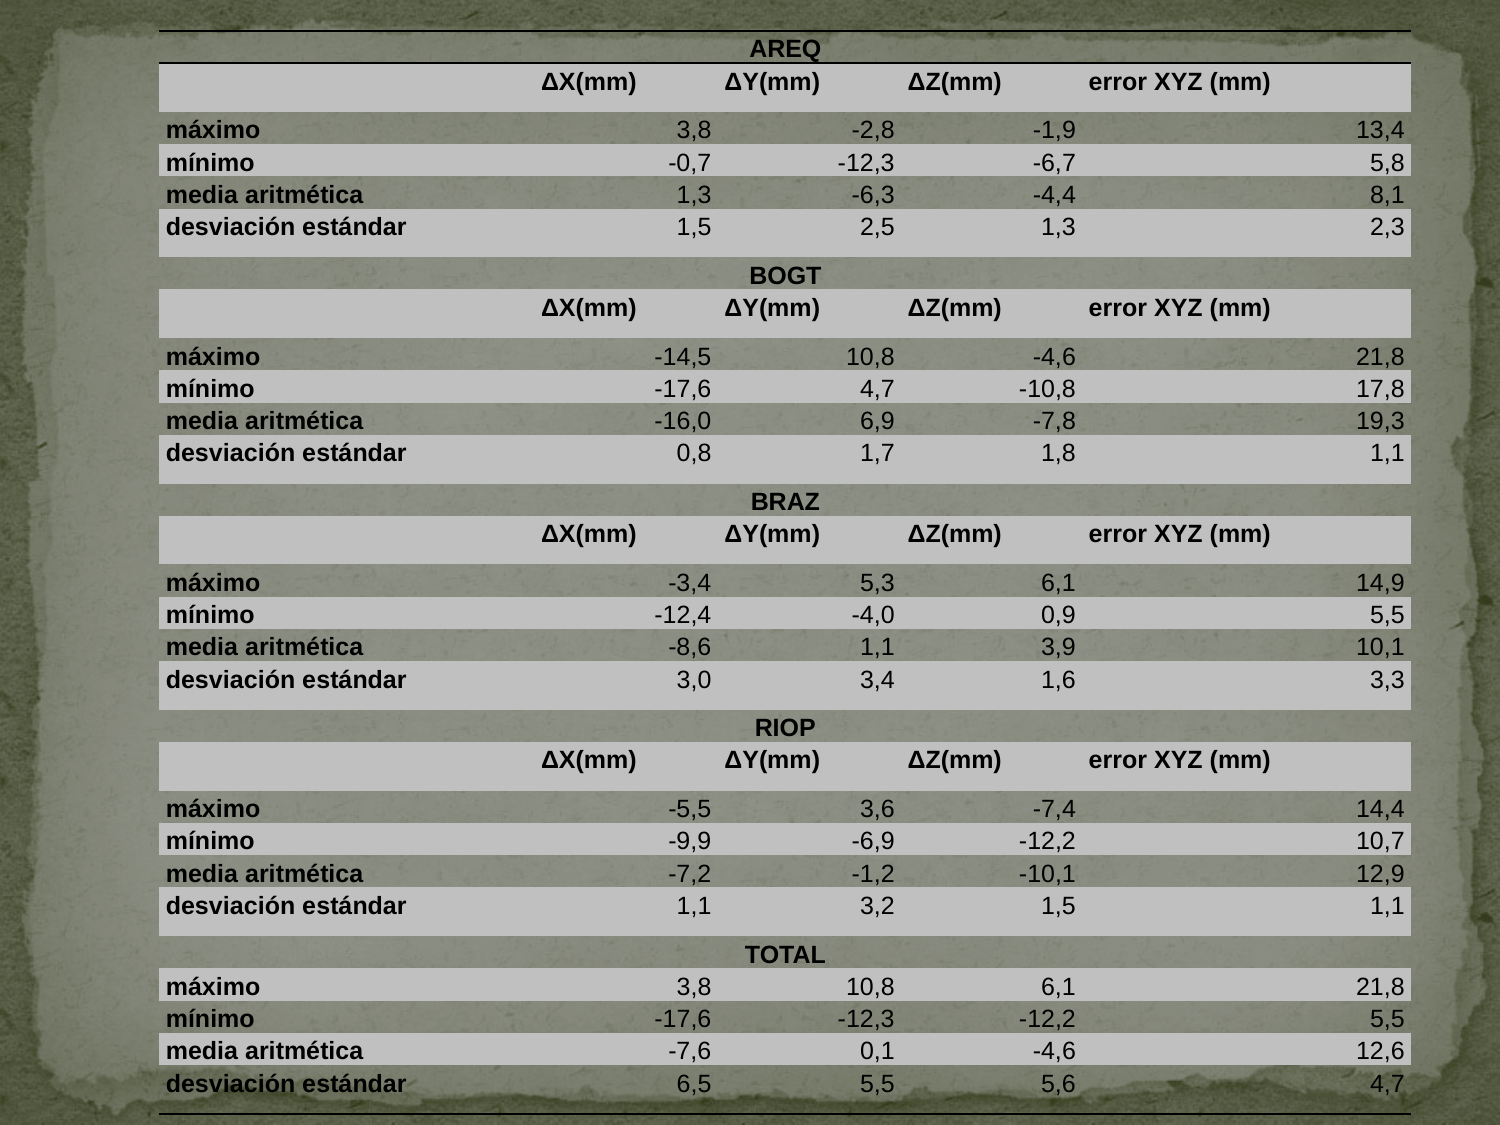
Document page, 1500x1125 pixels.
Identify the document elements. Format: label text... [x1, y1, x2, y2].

table_cell -4,4 [901, 176, 1082, 209]
table_cell -7,8 [901, 403, 1082, 435]
table_cell 1,5 [901, 887, 1082, 936]
table_cell ΔX(mm) [535, 64, 718, 112]
table_cell -6,9 [718, 823, 901, 855]
table_cell -4,0 [718, 597, 901, 629]
table_cell 17,8 [1082, 370, 1411, 403]
table_cell 21,8 [1082, 968, 1411, 1001]
table_cell ΔX(mm) [535, 516, 718, 564]
table_cell 0,9 [901, 597, 1082, 629]
table_cell 3,8 [535, 968, 718, 1001]
table_cell desviación estándar [159, 1065, 535, 1113]
table_cell -4,6 [901, 338, 1082, 370]
table_cell ΔY(mm) [718, 742, 901, 791]
table_cell 21,8 [1082, 338, 1411, 370]
table_cell 3,6 [718, 791, 901, 823]
table_cell desviación estándar [159, 435, 535, 484]
table_cell 5,5 [1082, 1001, 1411, 1033]
table_cell 6,1 [901, 968, 1082, 1001]
table_cell máximo [159, 338, 535, 370]
table_cell máximo [159, 791, 535, 823]
table_cell -0,7 [535, 144, 718, 176]
table_cell 10,8 [718, 338, 901, 370]
table_cell media aritmética [159, 1033, 535, 1065]
table_cell -7,2 [535, 855, 718, 887]
table_cell 3,8 [535, 112, 718, 144]
table_cell error XYZ (mm) [1082, 742, 1411, 791]
table_cell [159, 64, 535, 112]
table_cell 5,3 [718, 564, 901, 597]
table_cell 6,1 [901, 564, 1082, 597]
table_cell error XYZ (mm) [1082, 516, 1411, 564]
table_cell 0,1 [718, 1033, 901, 1065]
table_cell TOTAL [159, 936, 1411, 968]
table_cell -10,8 [901, 370, 1082, 403]
table_cell 1,3 [535, 176, 718, 209]
table_cell 1,1 [1082, 435, 1411, 484]
table_cell 5,6 [901, 1065, 1082, 1113]
table_cell -7,4 [901, 791, 1082, 823]
table_cell -12,3 [718, 144, 901, 176]
table_cell mínimo [159, 370, 535, 403]
table_cell media aritmética [159, 176, 535, 209]
table_cell error XYZ (mm) [1082, 289, 1411, 338]
table_cell 0,8 [535, 435, 718, 484]
table_cell máximo [159, 564, 535, 597]
table_cell ΔY(mm) [718, 516, 901, 564]
table_cell 12,9 [1082, 855, 1411, 887]
table_cell [159, 742, 535, 791]
table_cell -17,6 [535, 370, 718, 403]
table_cell -12,2 [901, 1001, 1082, 1033]
table_cell 1,1 [535, 887, 718, 936]
table_cell BOGT [159, 257, 1411, 289]
table_cell -3,4 [535, 564, 718, 597]
table_cell mínimo [159, 597, 535, 629]
table_cell 3,3 [1082, 661, 1411, 710]
table_cell 2,3 [1082, 209, 1411, 257]
table_cell -8,6 [535, 629, 718, 661]
table_cell ΔY(mm) [718, 289, 901, 338]
table_cell 3,4 [718, 661, 901, 710]
table_cell ΔY(mm) [718, 64, 901, 112]
table_cell error XYZ (mm) [1082, 64, 1411, 112]
table_cell 1,8 [901, 435, 1082, 484]
table_cell 13,4 [1082, 112, 1411, 144]
table_cell ΔX(mm) [535, 742, 718, 791]
table_cell 2,5 [718, 209, 901, 257]
table_cell -1,2 [718, 855, 901, 887]
table_cell mínimo [159, 823, 535, 855]
table_cell -6,3 [718, 176, 901, 209]
table_cell media aritmética [159, 629, 535, 661]
table_cell -10,1 [901, 855, 1082, 887]
table_cell 4,7 [718, 370, 901, 403]
table_cell máximo [159, 968, 535, 1001]
table_cell 10,8 [718, 968, 901, 1001]
table_cell 1,1 [1082, 887, 1411, 936]
table_cell 1,3 [901, 209, 1082, 257]
table_cell -2,8 [718, 112, 901, 144]
table_cell RIOP [159, 710, 1411, 742]
table_cell [159, 516, 535, 564]
table_cell 6,5 [535, 1065, 718, 1113]
table_cell 5,5 [718, 1065, 901, 1113]
table_cell ΔX(mm) [535, 289, 718, 338]
table_cell ΔZ(mm) [901, 742, 1082, 791]
table_cell 6,9 [718, 403, 901, 435]
table_cell 1,7 [718, 435, 901, 484]
table_cell 8,1 [1082, 176, 1411, 209]
table_cell 14,9 [1082, 564, 1411, 597]
table_cell máximo [159, 112, 535, 144]
table_cell 4,7 [1082, 1065, 1411, 1113]
table_cell mínimo [159, 1001, 535, 1033]
table_cell -17,6 [535, 1001, 718, 1033]
table_cell 19,3 [1082, 403, 1411, 435]
table_cell 1,1 [718, 629, 901, 661]
table_cell 14,4 [1082, 791, 1411, 823]
table_cell ΔZ(mm) [901, 516, 1082, 564]
table_cell -16,0 [535, 403, 718, 435]
table_cell -12,4 [535, 597, 718, 629]
table_cell 10,7 [1082, 823, 1411, 855]
table_cell ΔZ(mm) [901, 64, 1082, 112]
table_cell 10,1 [1082, 629, 1411, 661]
table_cell ΔZ(mm) [901, 289, 1082, 338]
table_cell 12,6 [1082, 1033, 1411, 1065]
table_cell -12,2 [901, 823, 1082, 855]
table_cell desviación estándar [159, 661, 535, 710]
table_cell -6,7 [901, 144, 1082, 176]
table_cell 1,5 [535, 209, 718, 257]
table_cell -9,9 [535, 823, 718, 855]
table_cell desviación estándar [159, 887, 535, 936]
table_cell 5,8 [1082, 144, 1411, 176]
table_header AREQ [159, 32, 1411, 62]
table_cell [159, 289, 535, 338]
table_cell -7,6 [535, 1033, 718, 1065]
table_cell BRAZ [159, 484, 1411, 516]
table_cell -12,3 [718, 1001, 901, 1033]
table_cell desviación estándar [159, 209, 535, 257]
table_cell -5,5 [535, 791, 718, 823]
table_cell 1,6 [901, 661, 1082, 710]
table_cell 3,9 [901, 629, 1082, 661]
table_cell media aritmética [159, 855, 535, 887]
table_cell 3,2 [718, 887, 901, 936]
table_cell media aritmética [159, 403, 535, 435]
table_cell 5,5 [1082, 597, 1411, 629]
table_cell -14,5 [535, 338, 718, 370]
table_cell mínimo [159, 144, 535, 176]
table_cell 3,0 [535, 661, 718, 710]
table_cell -4,6 [901, 1033, 1082, 1065]
table_cell -1,9 [901, 112, 1082, 144]
